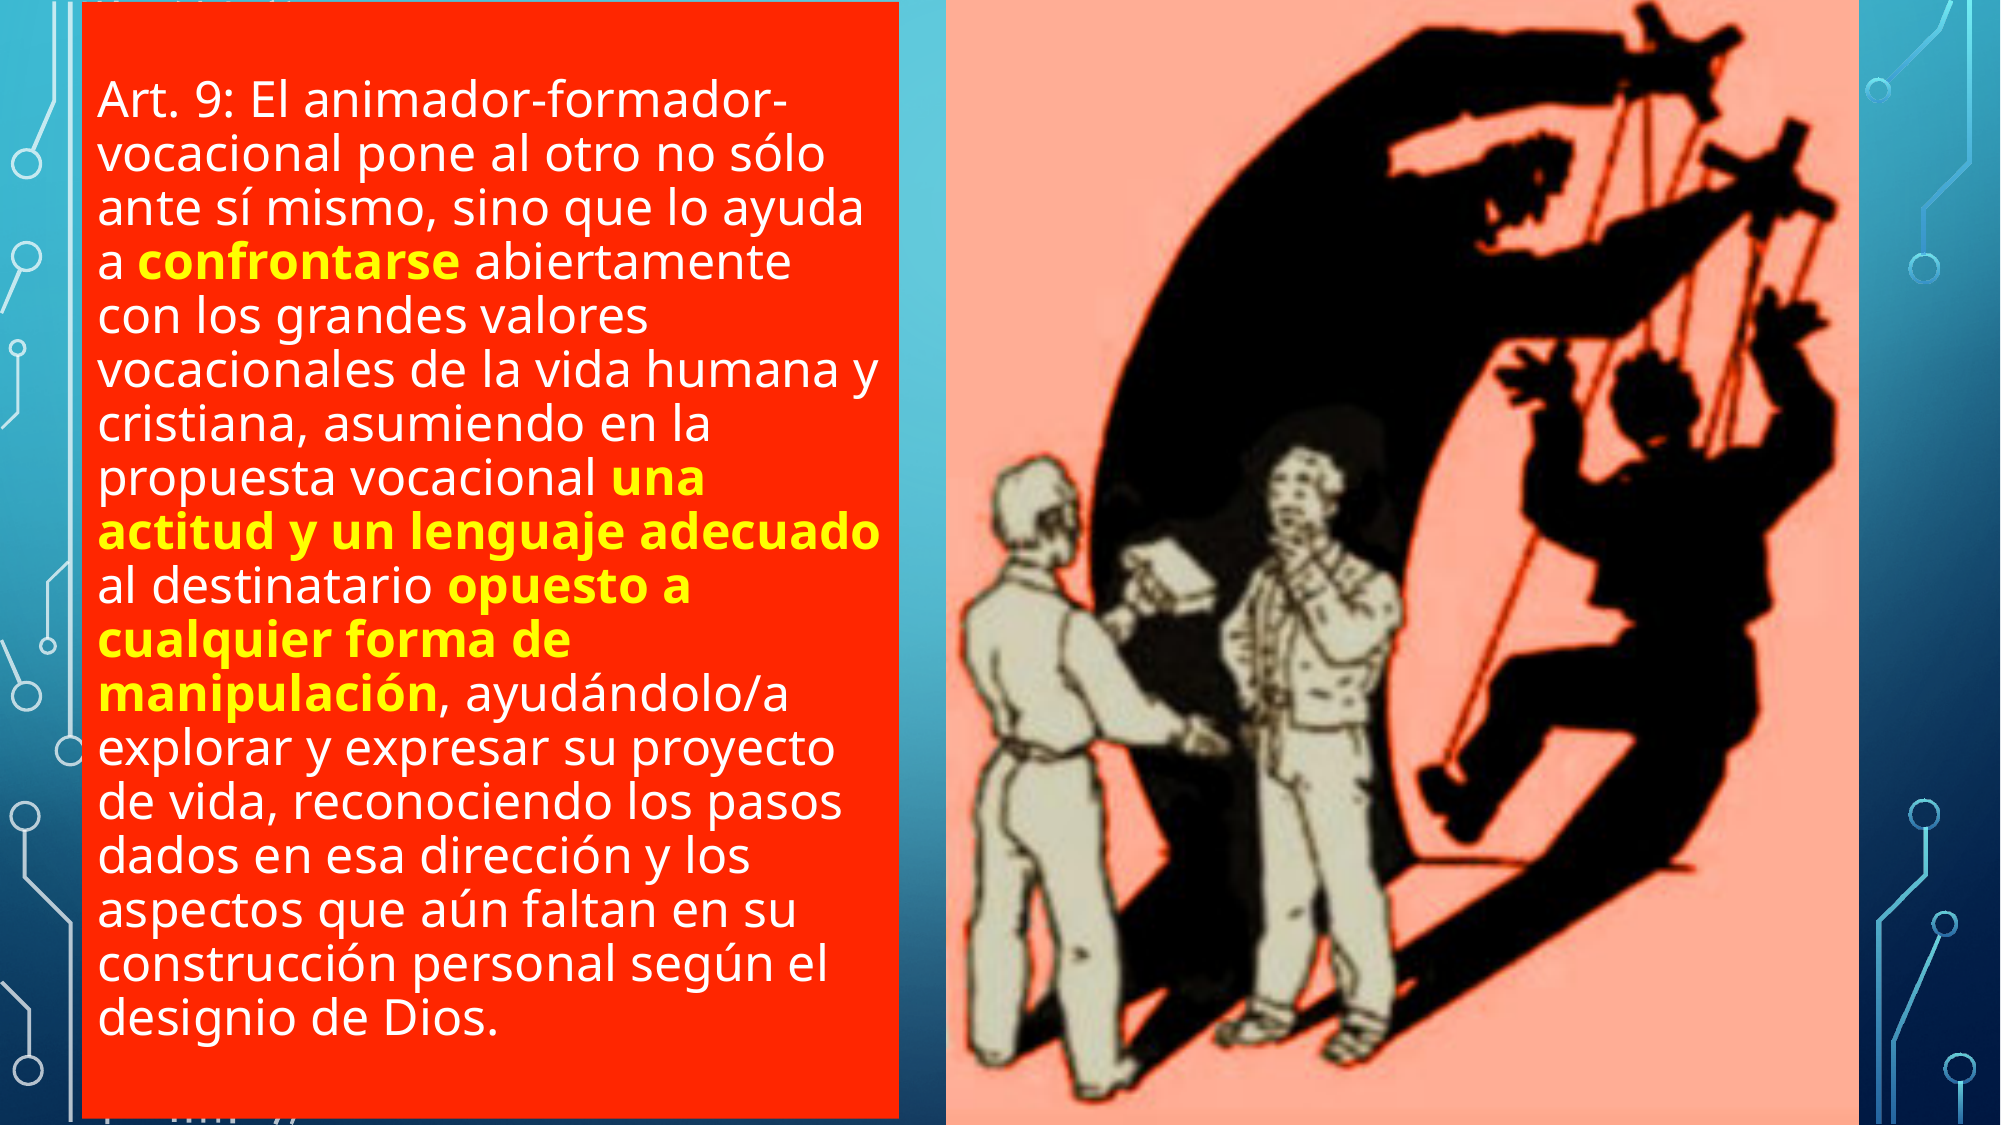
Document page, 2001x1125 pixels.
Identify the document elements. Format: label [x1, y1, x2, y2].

text_box [1859, 0, 2000, 1125]
text_box [379, 0, 945, 1125]
text_box [0, 0, 379, 1125]
text_box [1863, 0, 1976, 1124]
picture [945, 0, 1859, 1125]
